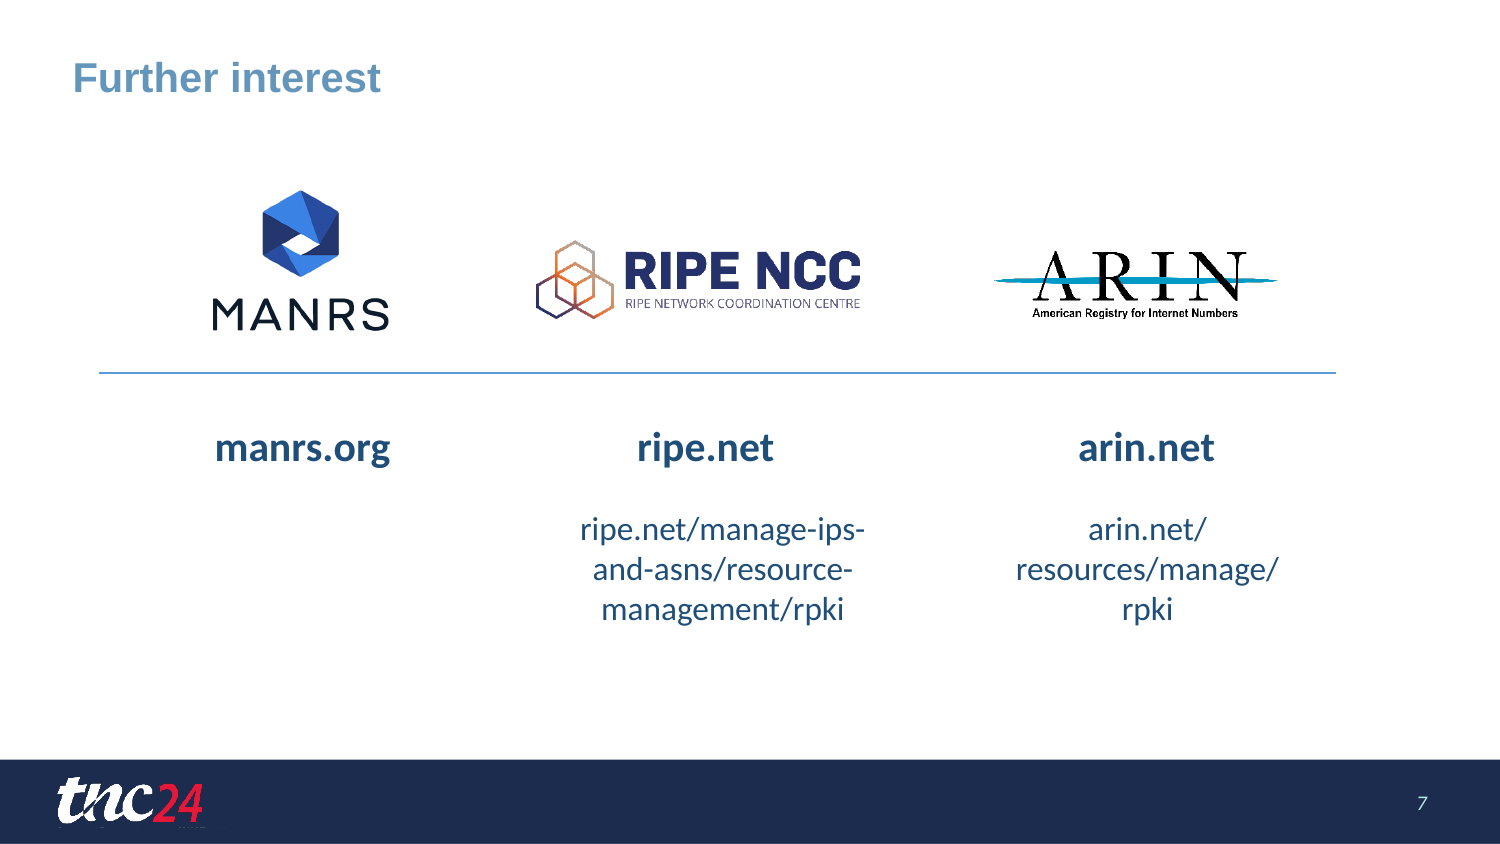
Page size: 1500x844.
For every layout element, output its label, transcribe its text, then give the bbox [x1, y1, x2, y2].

text_box ripe.net [552, 412, 860, 478]
text_box manrs.org [141, 412, 464, 478]
text_box ripe.net/manage-ips-and-asns/resource-management/rpki [552, 500, 894, 635]
picture [536, 240, 860, 319]
picture [205, 168, 396, 358]
slide_number 7 [1104, 779, 1442, 825]
text_box arin.net [1029, 412, 1265, 478]
text_box arin.net/resources/manage/rpki [994, 500, 1302, 635]
picture [994, 251, 1278, 319]
title Further interest [57, 21, 1442, 136]
picture [57, 777, 235, 828]
